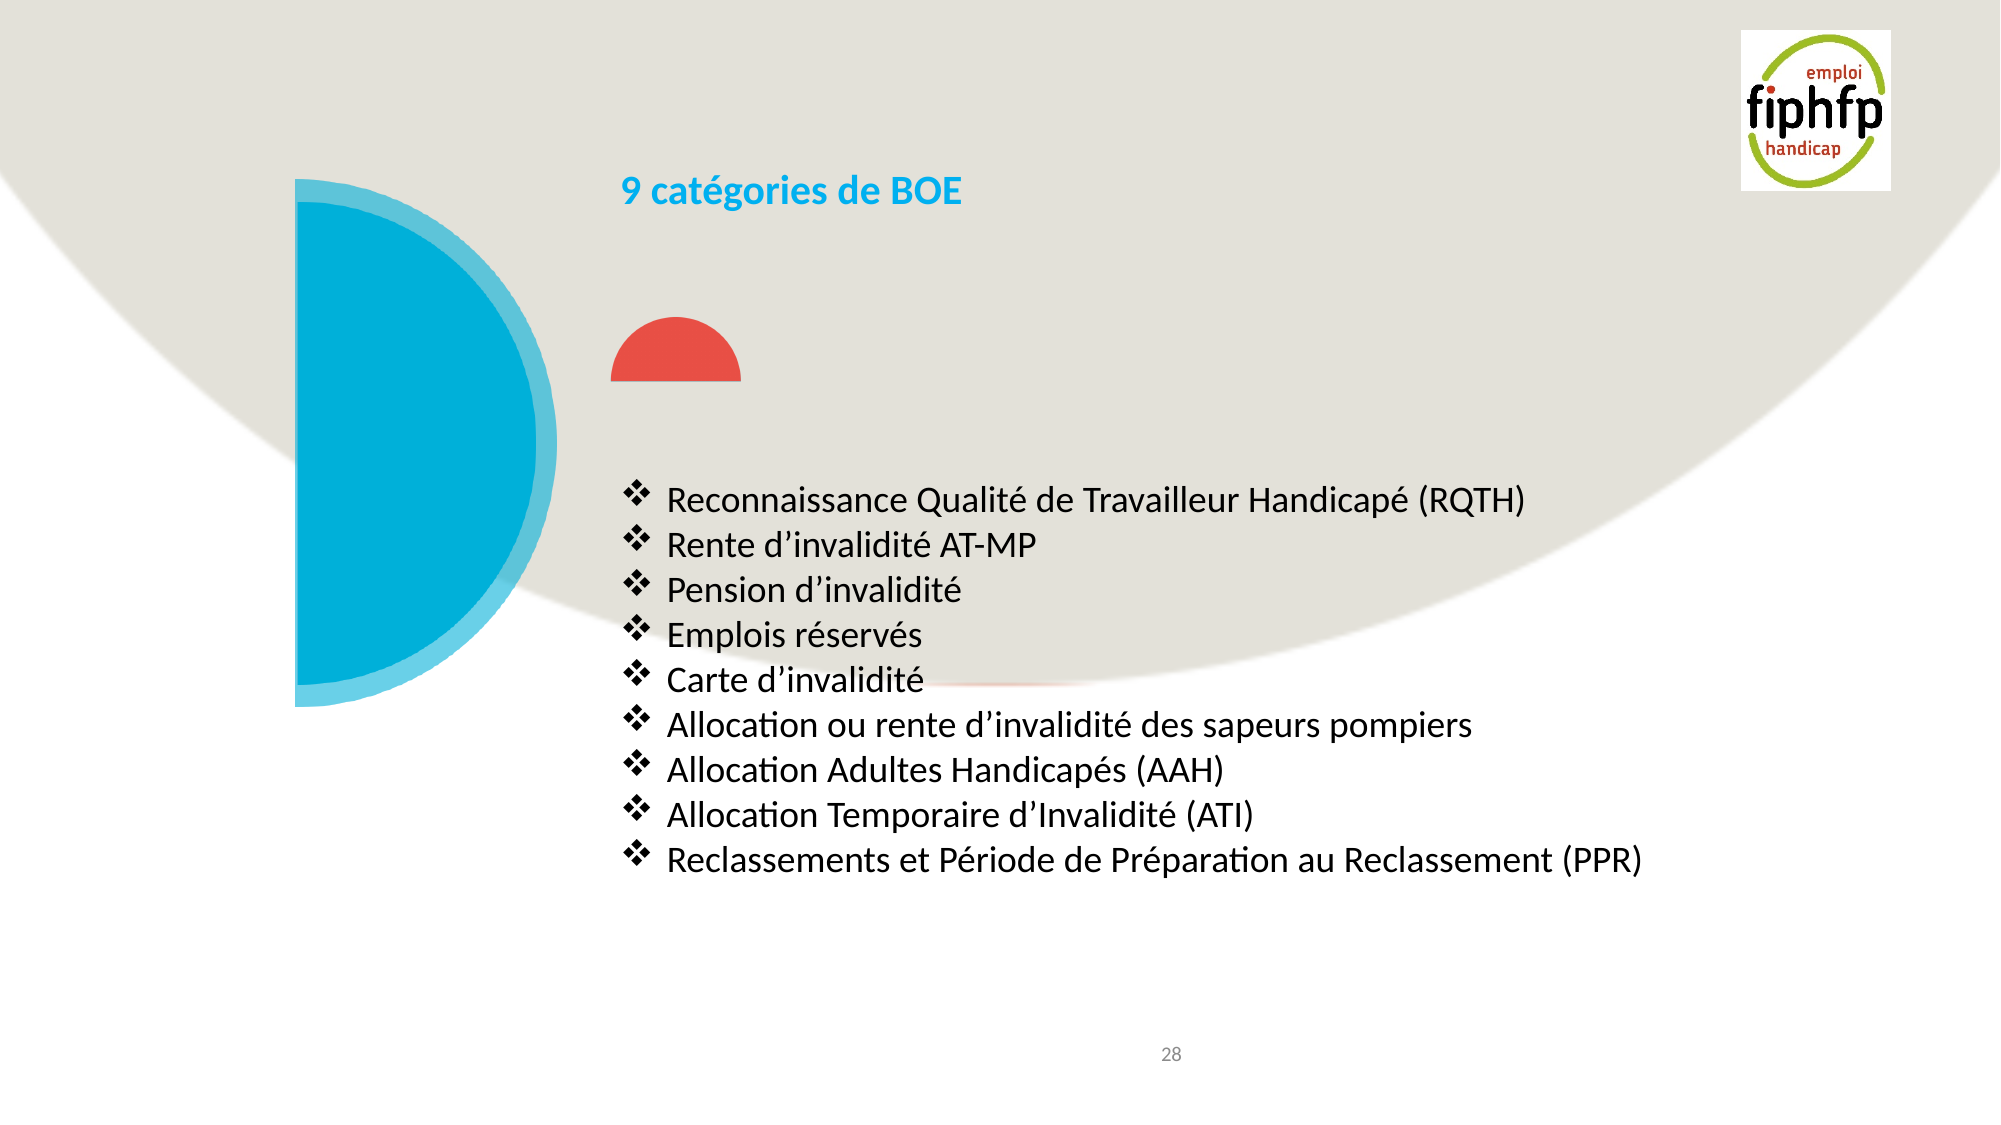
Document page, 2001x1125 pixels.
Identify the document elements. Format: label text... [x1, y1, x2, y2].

picture [0, 0, 2001, 720]
text_box Reconnaissance Qualité de Travailleur Handicapé (RQTH) Rente d’invalidité AT-MP Pension d’invalidité Emplois réservés Carte d’invalidité Allocation ou rente d’invalidité des sapeurs pompiers Allocation Adultes Handicapés (AAH) Allocation Temporaire d’Invalidité (ATI) Reclassements et Période de Préparation au Reclassement (PPR) [605, 467, 1749, 933]
slide_number 28 [747, 1023, 1198, 1084]
title 9 catégories de BOE [605, 160, 1770, 256]
